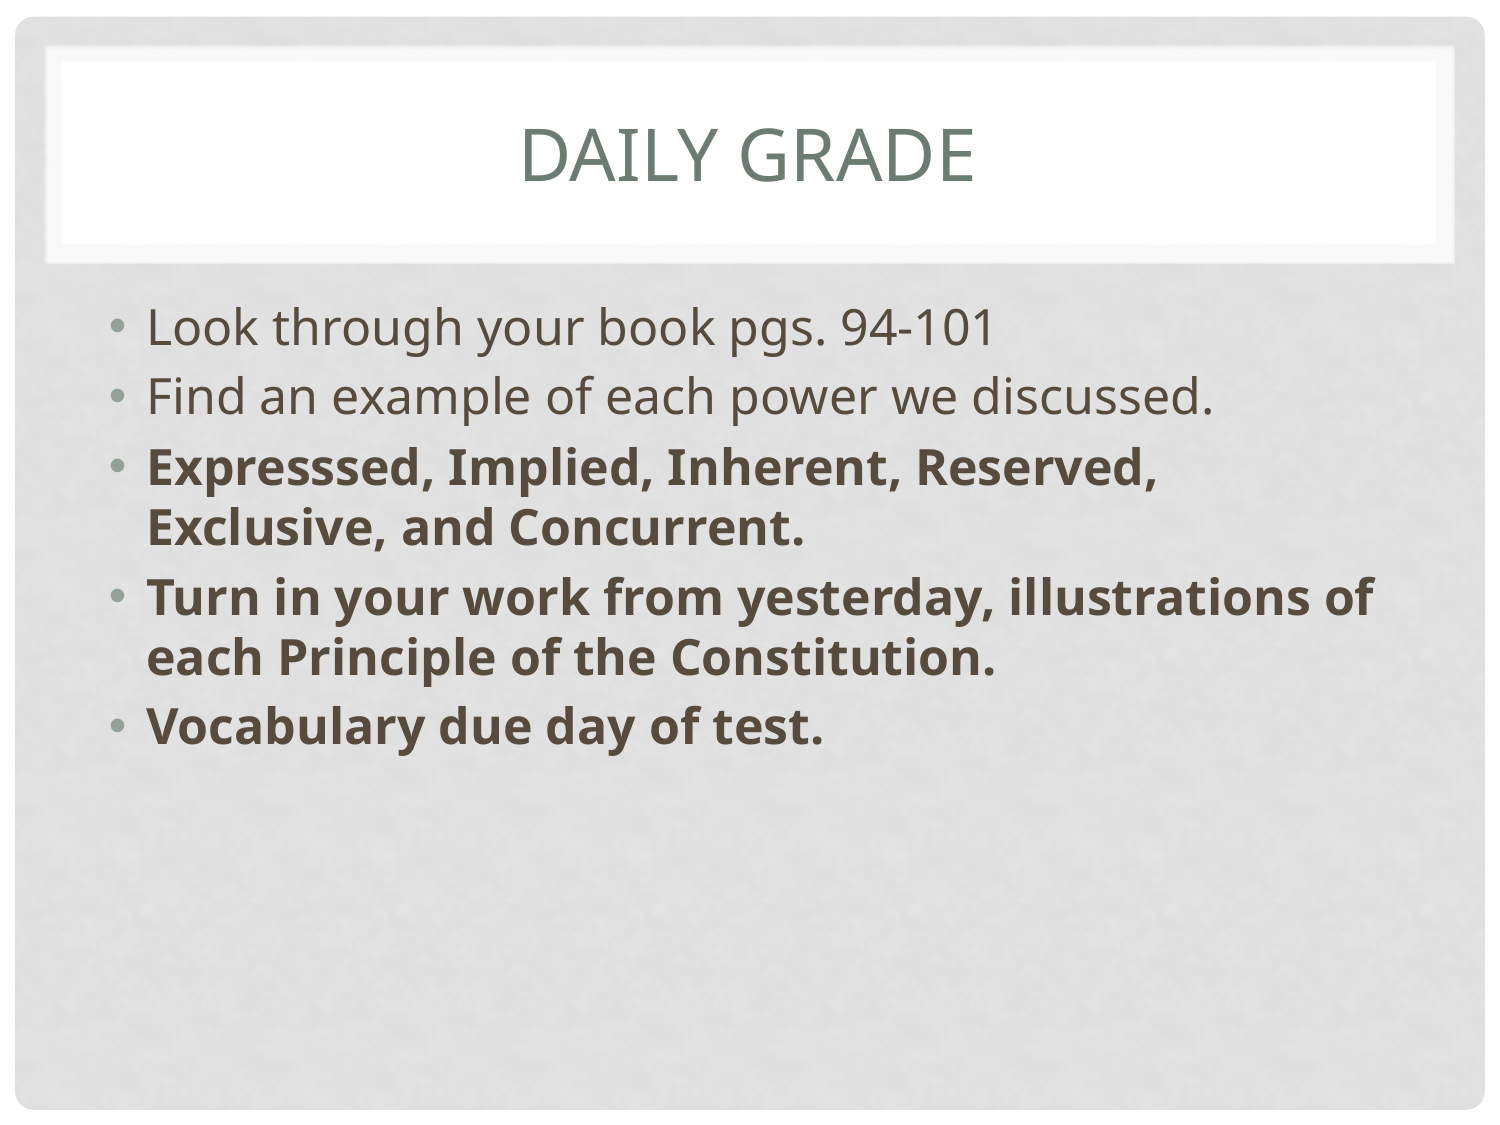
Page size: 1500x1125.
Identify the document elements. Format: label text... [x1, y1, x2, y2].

title Daily Grade [69, 66, 1425, 238]
list Look through your book pgs. 94-101 Find an example of each power we discussed. Expresssed, Implied, Inherent, Reserved, Exclusive, and Concurrent. Turn in your work from yesterday, illustrations of each Principle of the Constitution. Vocabulary due day of test. [75, 287, 1425, 1005]
